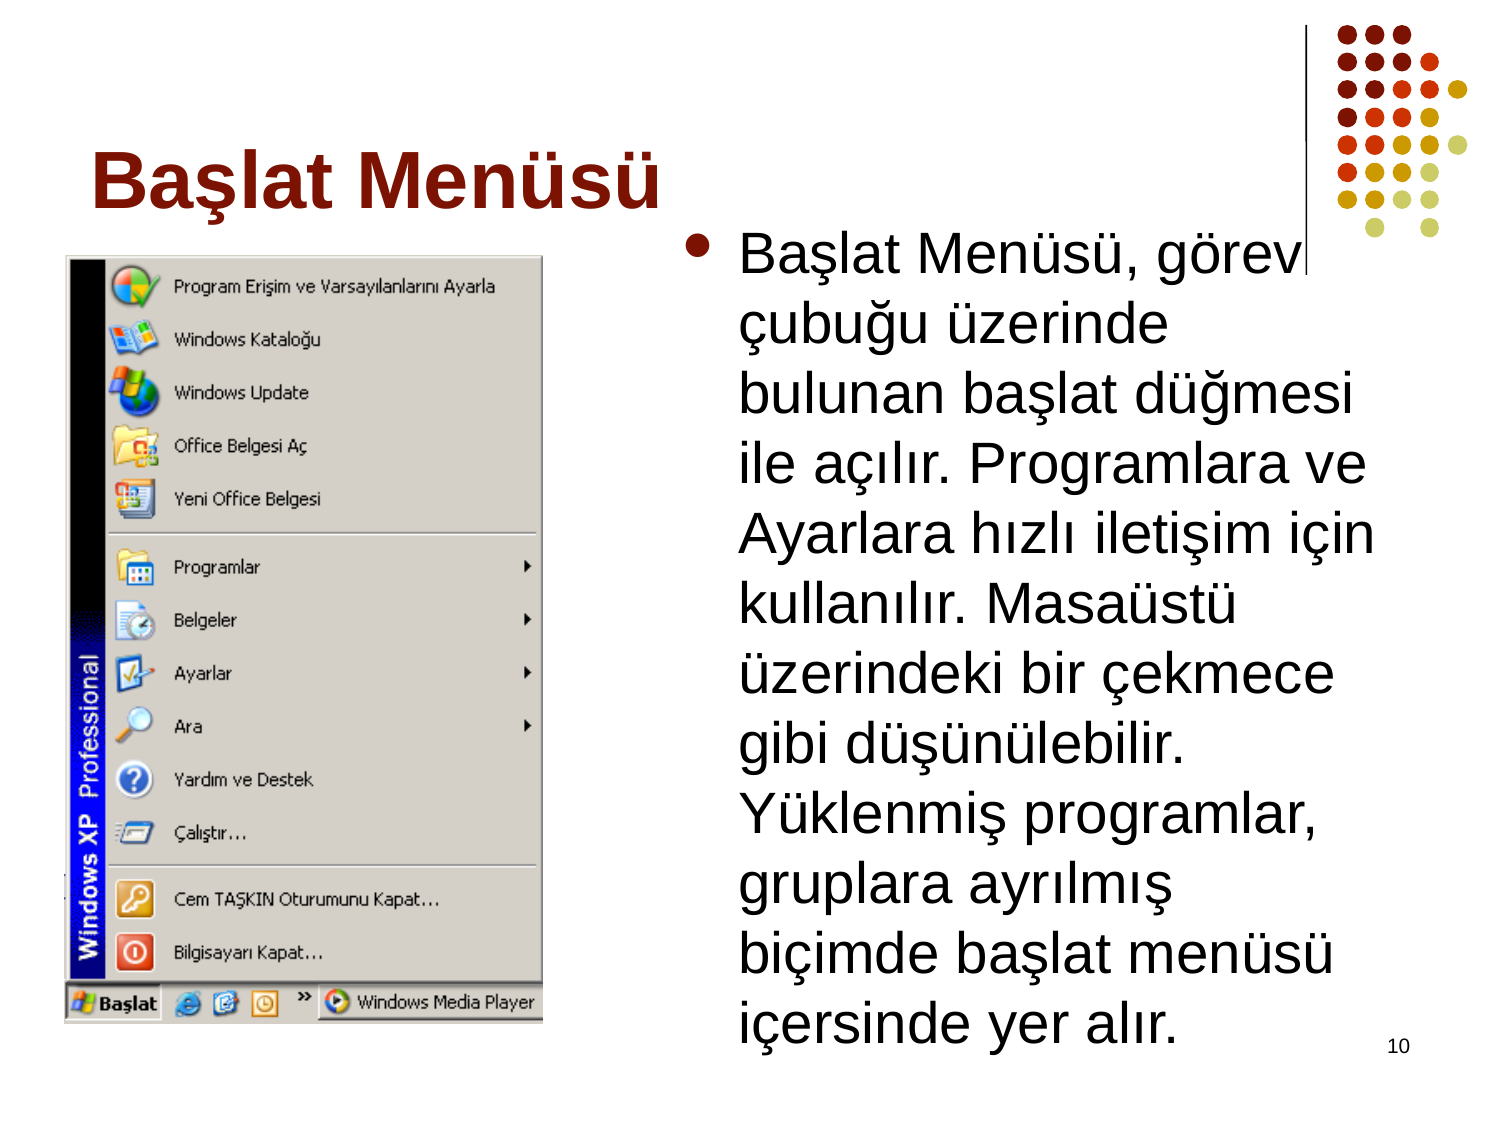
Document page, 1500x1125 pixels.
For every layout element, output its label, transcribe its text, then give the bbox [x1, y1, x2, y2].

picture [64, 255, 543, 1024]
slide_number 10 [1074, 1024, 1426, 1101]
list Başlat Menüsü, görev çubuğu üzerinde bulunan başlat düğmesi ile açılır. Programlara ve Ayarlara hızlı iletişim için kullanılır. Masaüstü üzerindeki bir çekmece gibi düşünülebilir. Yüklenmiş programlar, gruplara ayrılmış biçimde başlat menüsü içersinde yer alır. [667, 208, 1400, 1083]
title Başlat Menüsü [75, 20, 1313, 233]
